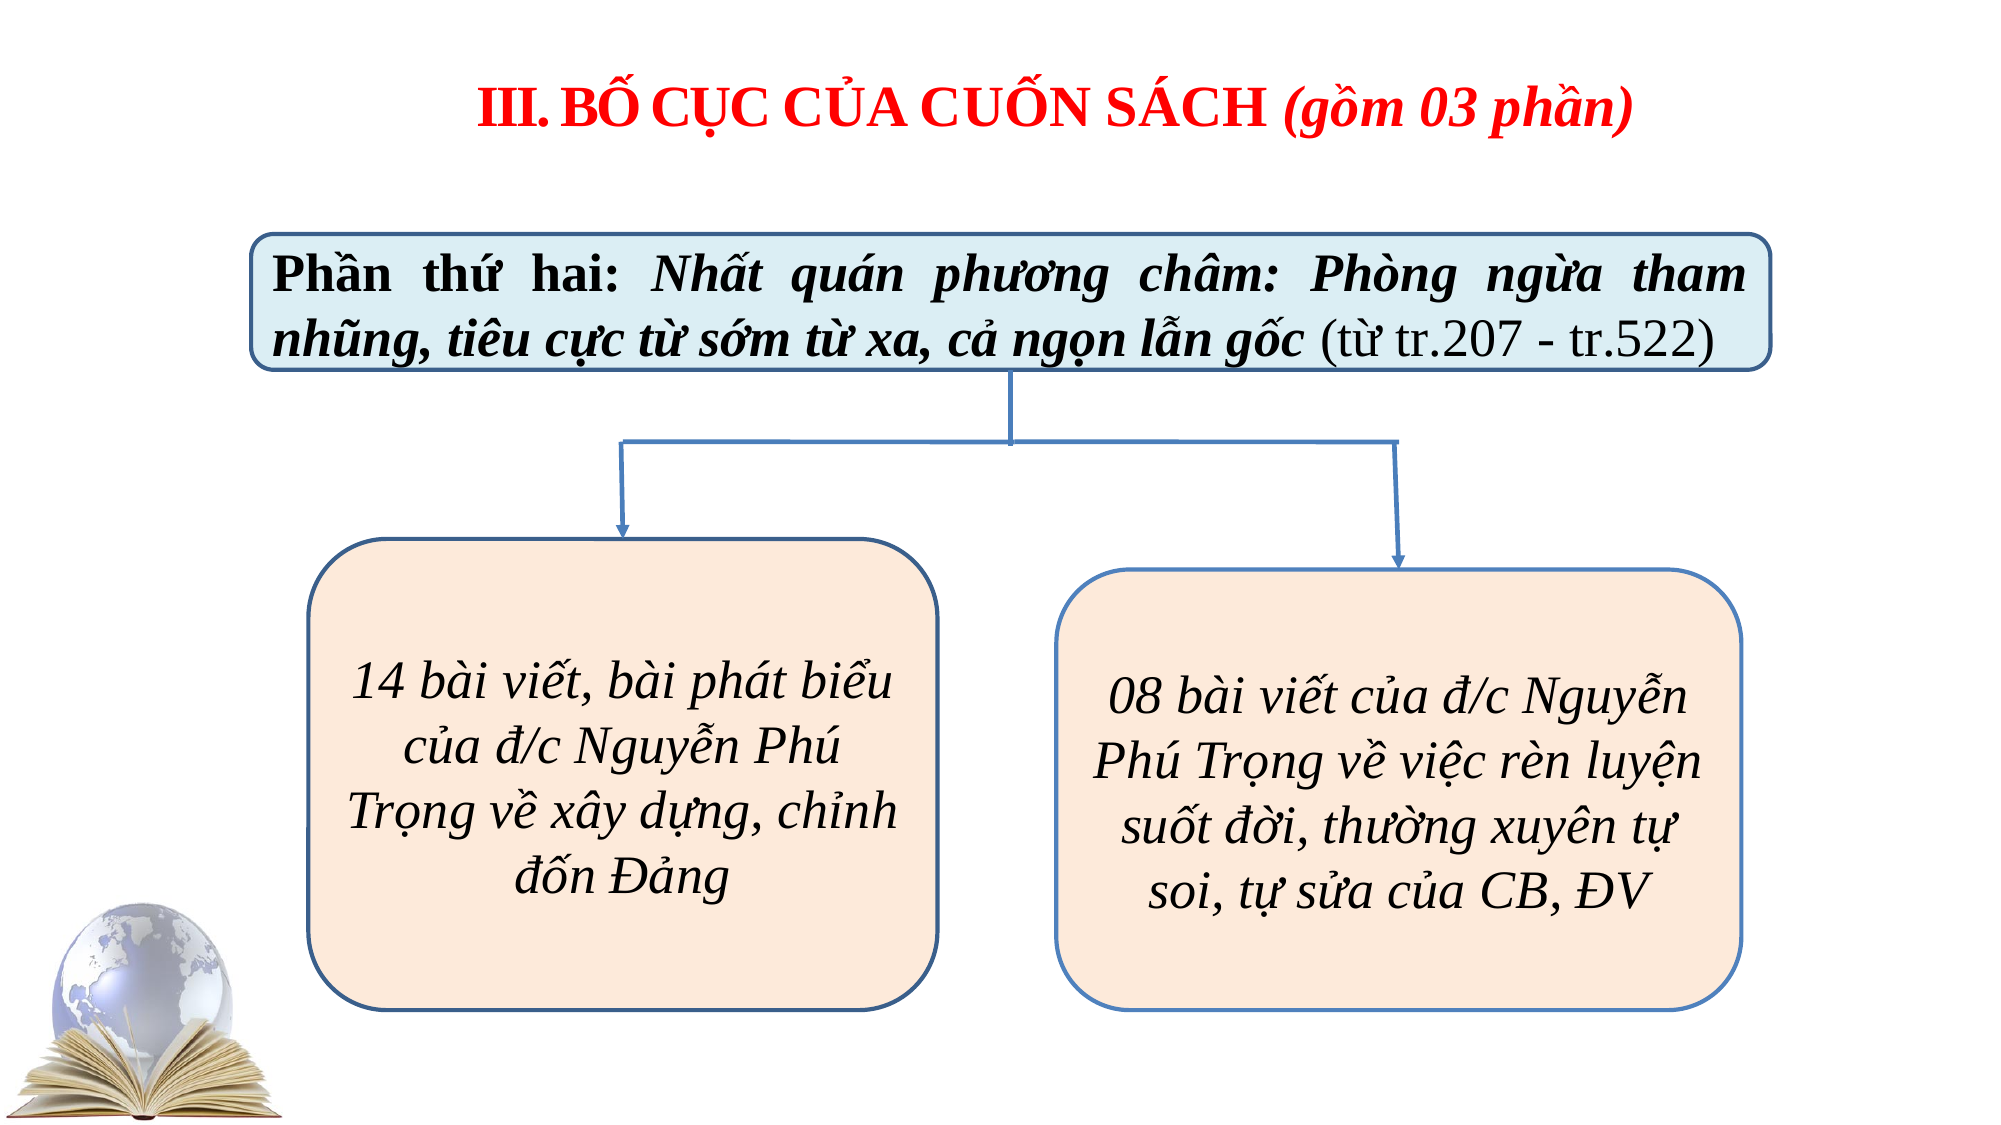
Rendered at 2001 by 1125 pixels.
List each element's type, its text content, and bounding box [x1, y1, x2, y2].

picture [4, 895, 284, 1125]
text_box 14 bài viết, bài phát biểu của đ/c Nguyễn Phú Trọng về xây dựng, chỉnh đốn Đảng [306, 536, 940, 1013]
text_box Phần thứ hai: Nhất quán phương châm: Phòng ngừa tham nhũng, tiêu cực từ sớm từ xa, cả ngọn lẫn gốc (từ tr.207 - tr.522) [249, 231, 1773, 372]
text_box III. BỐ CỤC CỦA CUỐN SÁCH (gồm 03 phần) [139, 60, 1973, 146]
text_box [620, 441, 624, 540]
text_box 08 bài viết của đ/c Nguyễn Phú Trọng về việc rèn luyện suốt đời, thường xuyên tự soi, tự sửa của CB, ĐV [1054, 567, 1744, 1013]
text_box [1393, 448, 1400, 570]
